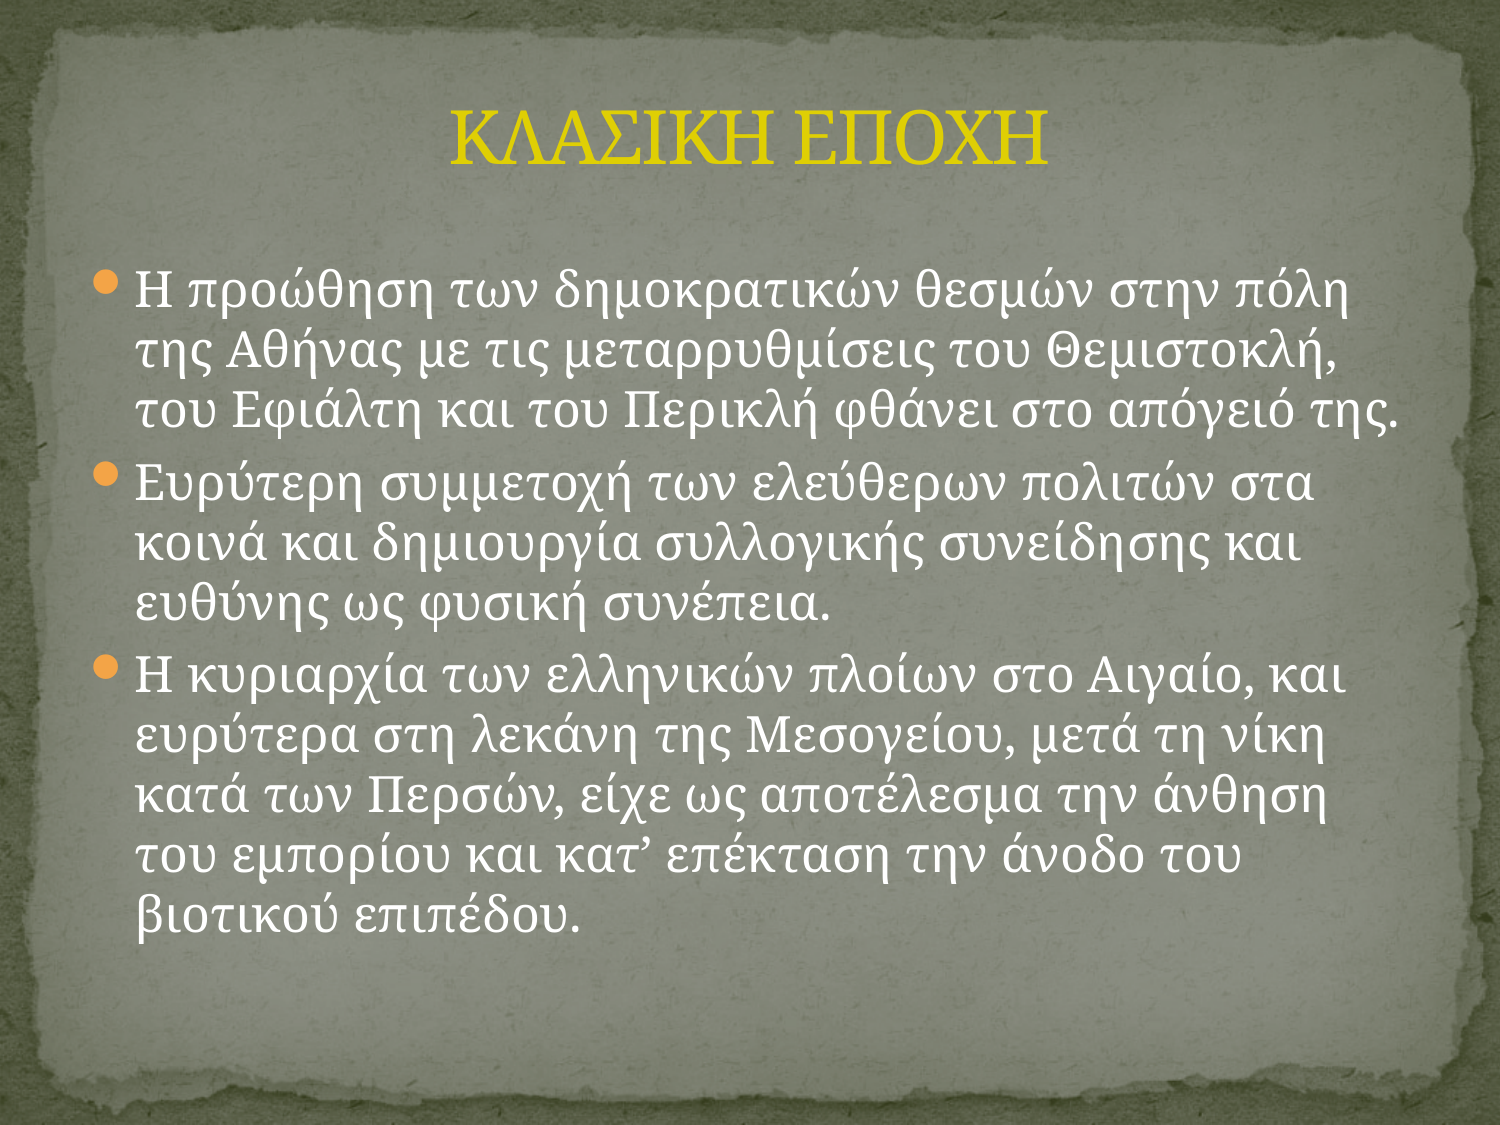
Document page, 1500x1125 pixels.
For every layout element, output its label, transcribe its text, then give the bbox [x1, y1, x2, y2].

title ΚΛΑΣΙΚΗ ΕΠΟΧΗ [74, 24, 1425, 188]
list Η προώθηση των δημοκρατικών θεσμών στην πόλη της Αθήνας με τις μεταρρυθμίσεις του Θεμιστοκλή, του Εφιάλτη και του Περικλή φθάνει στο απόγειό της. Ευρύτερη συμμετοχή των ελεύθερων πολιτών στα κοινά και δημιουργία συλλογικής συνείδησης και ευθύνης ως φυσική συνέπεια. Η κυριαρχία των ελληνικών πλοίων στο Αιγαίο, και ευρύτερα στη λεκάνη της Μεσογείου, μετά τη νίκη κατά των Περσών, είχε ως αποτέλεσμα την άνθηση του εμπορίου και κατ’ επέκταση την άνοδο του βιοτικού επιπέδου. [75, 249, 1425, 1000]
